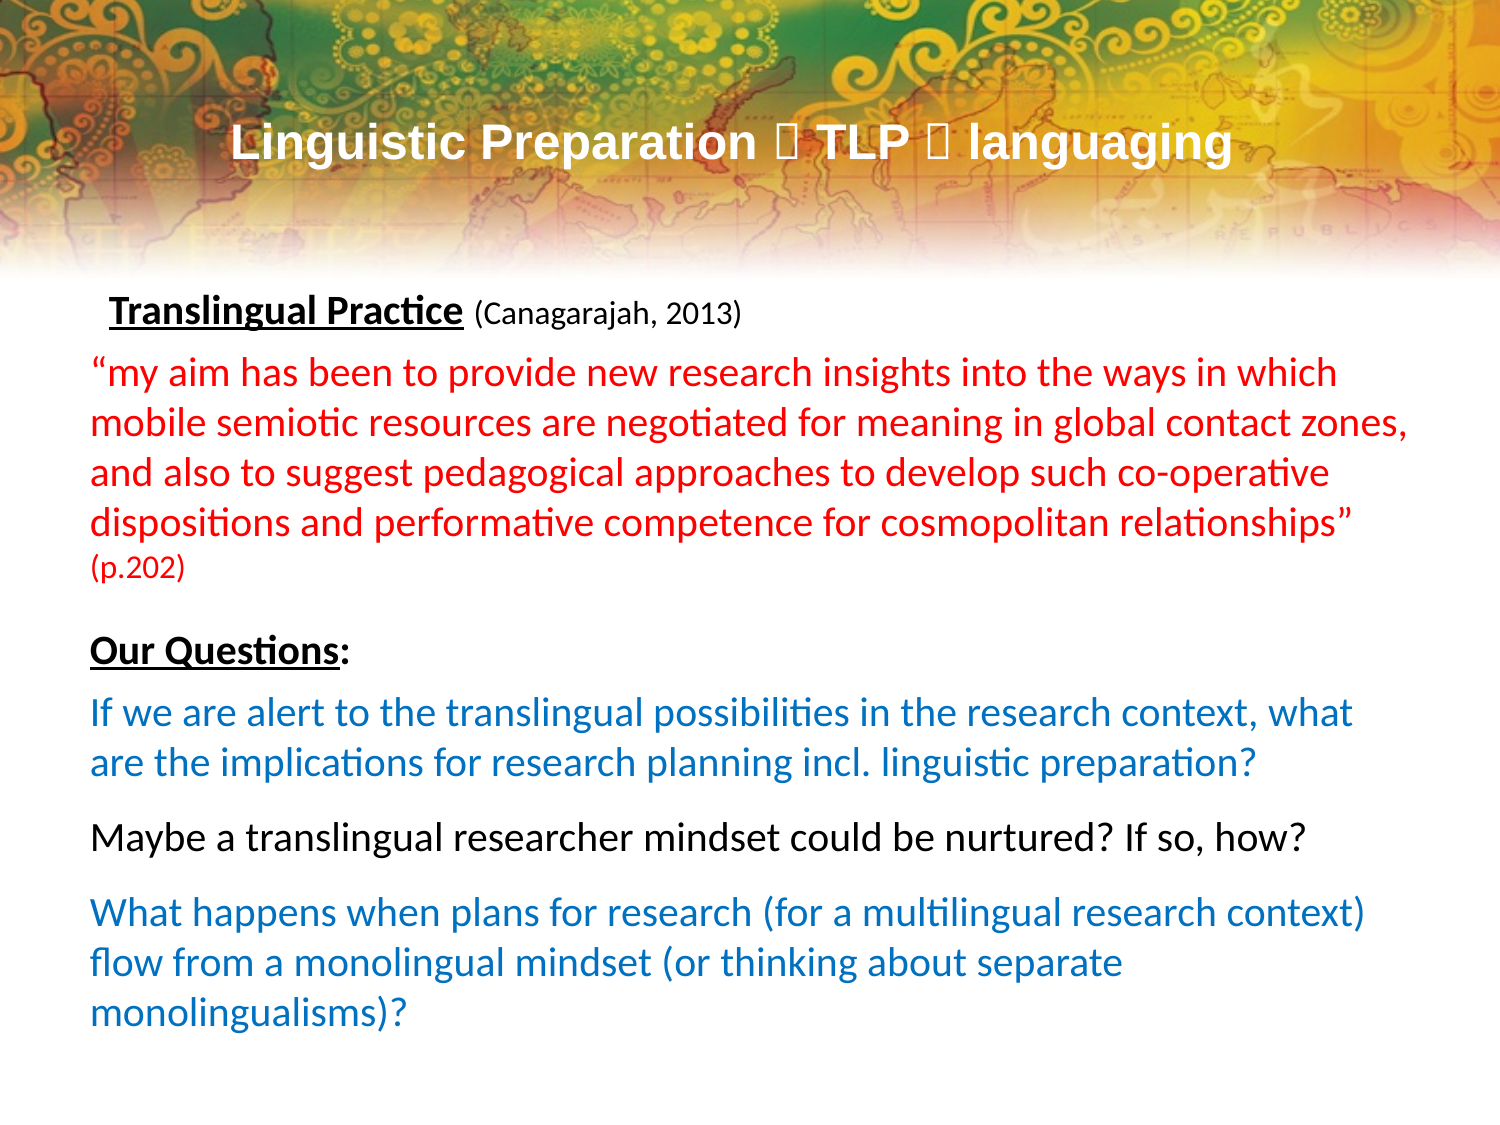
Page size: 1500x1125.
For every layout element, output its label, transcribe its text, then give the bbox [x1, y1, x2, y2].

text_box Translingual Practice (Canagarajah, 2013) “my aim has been to provide new research insights into the ways in which mobile semiotic resources are negotiated for meaning in global contact zones, and also to suggest pedagogical approaches to develop such co-operative dispositions and performative competence for cosmopolitan relationships” (p.202) Our Questions: If we are alert to the translingual possibilities in the research context, what are the implications for research planning incl. linguistic preparation? Maybe a translingual researcher mindset could be nurtured? If so, how? What happens when plans for research (for a multilingual research context) flow from a monolingual mindset (or thinking about separate monolingualisms)? [74, 287, 1425, 1067]
picture [0, 0, 1500, 280]
